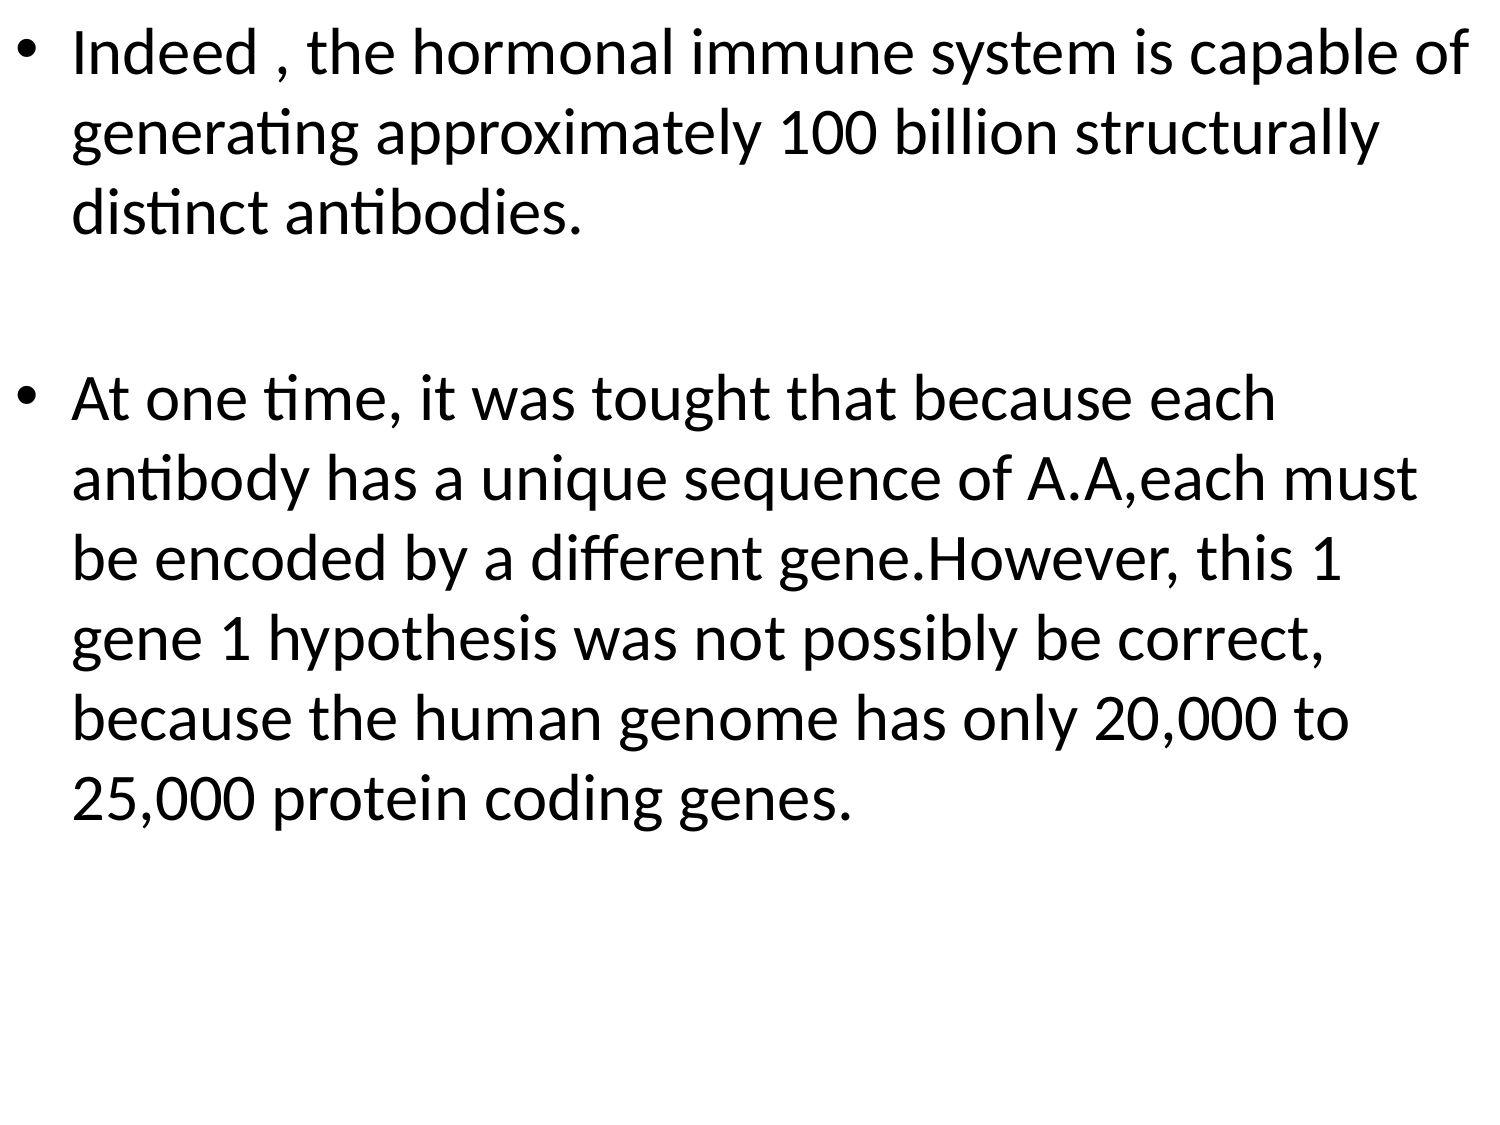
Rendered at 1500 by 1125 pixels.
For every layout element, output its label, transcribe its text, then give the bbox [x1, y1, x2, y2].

list Indeed , the hormonal immune system is capable of generating approximately 100 billion structurally distinct antibodies. At one time, it was tought that because each antibody has a unique sequence of A.A,each must be encoded by a different gene.However, this 1 gene 1 hypothesis was not possibly be correct, because the human genome has only 20,000 to 25,000 protein coding genes. [0, 0, 1500, 1125]
